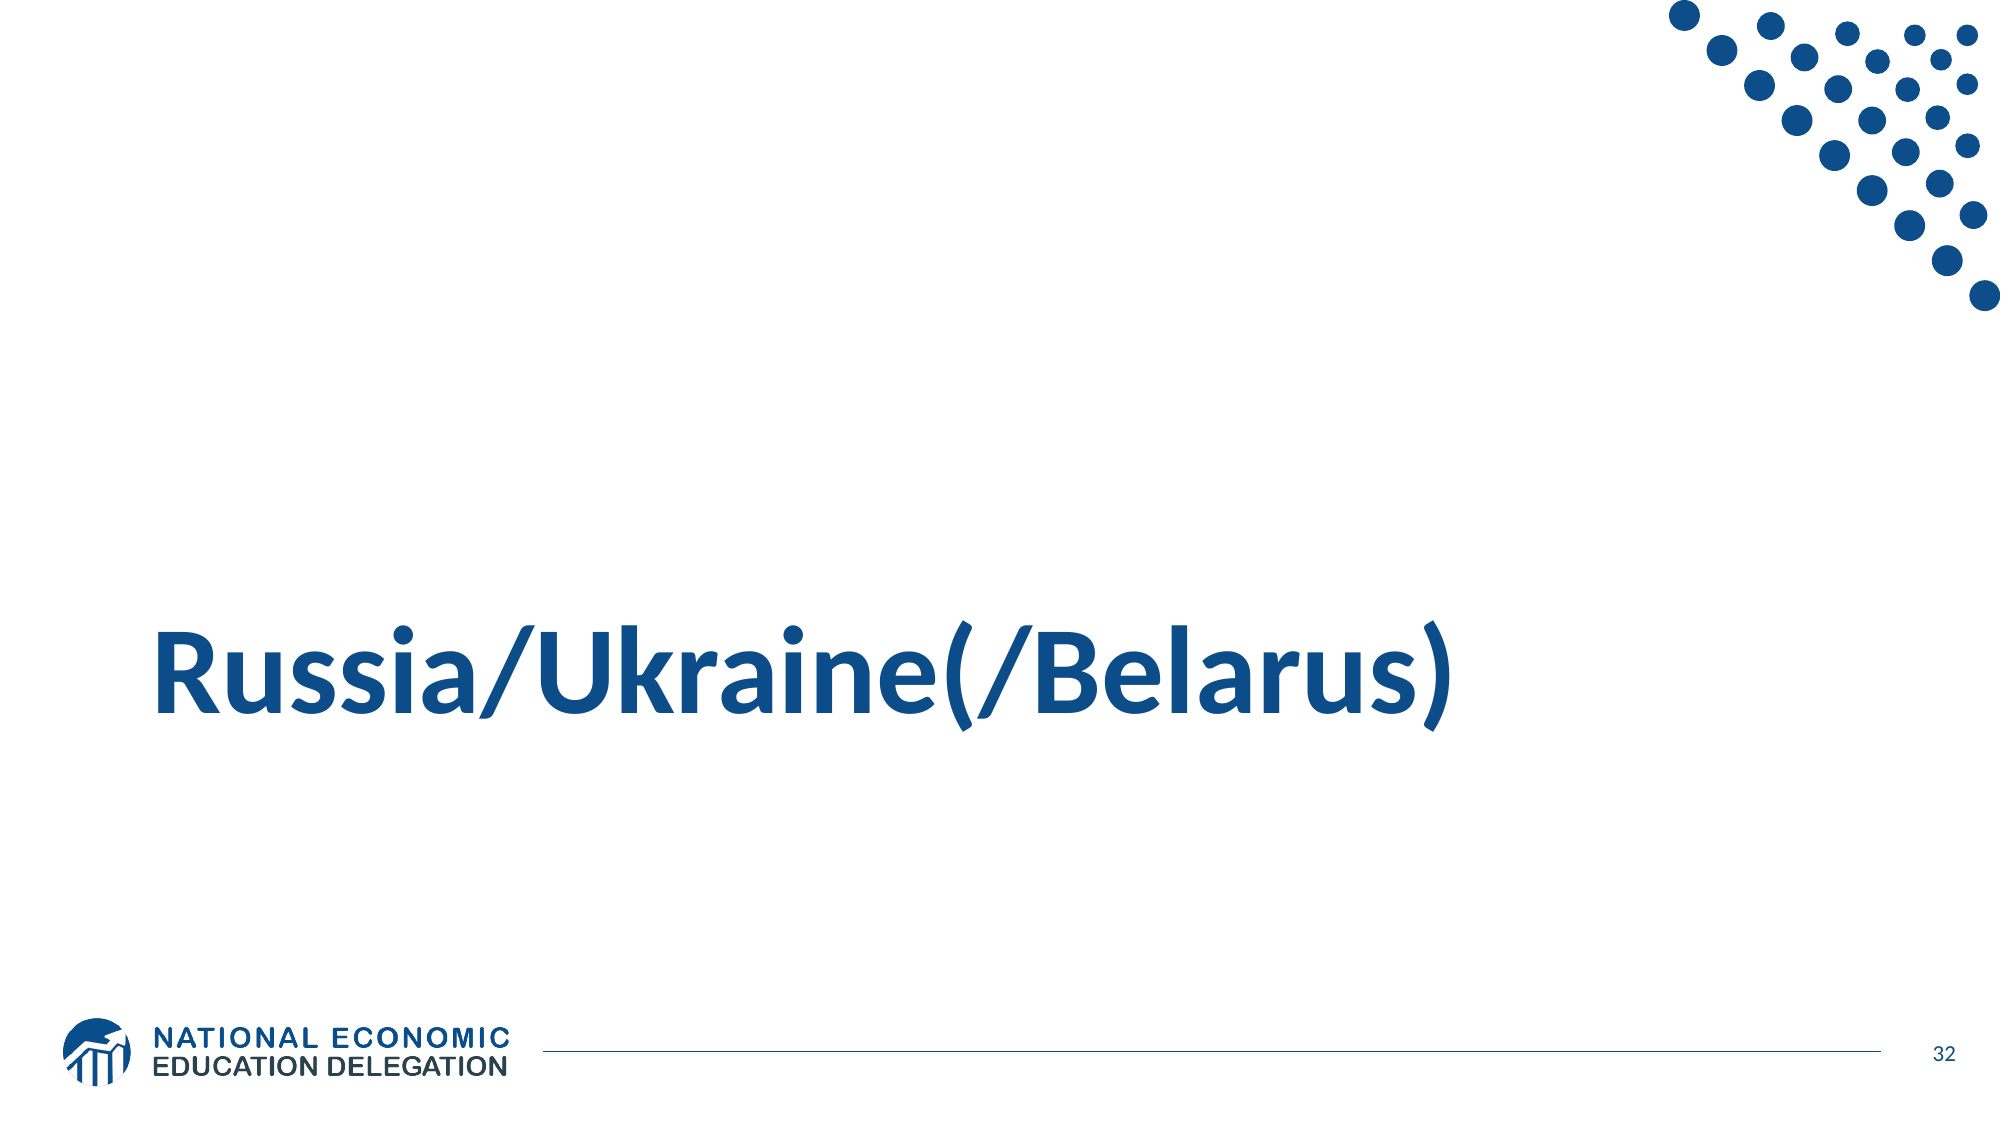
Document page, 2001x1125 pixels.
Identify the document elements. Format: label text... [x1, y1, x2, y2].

slide_number 32 [1521, 1022, 1972, 1082]
title Russia/Ukraine(/Belarus) [136, 280, 1862, 749]
picture [55, 1013, 520, 1091]
